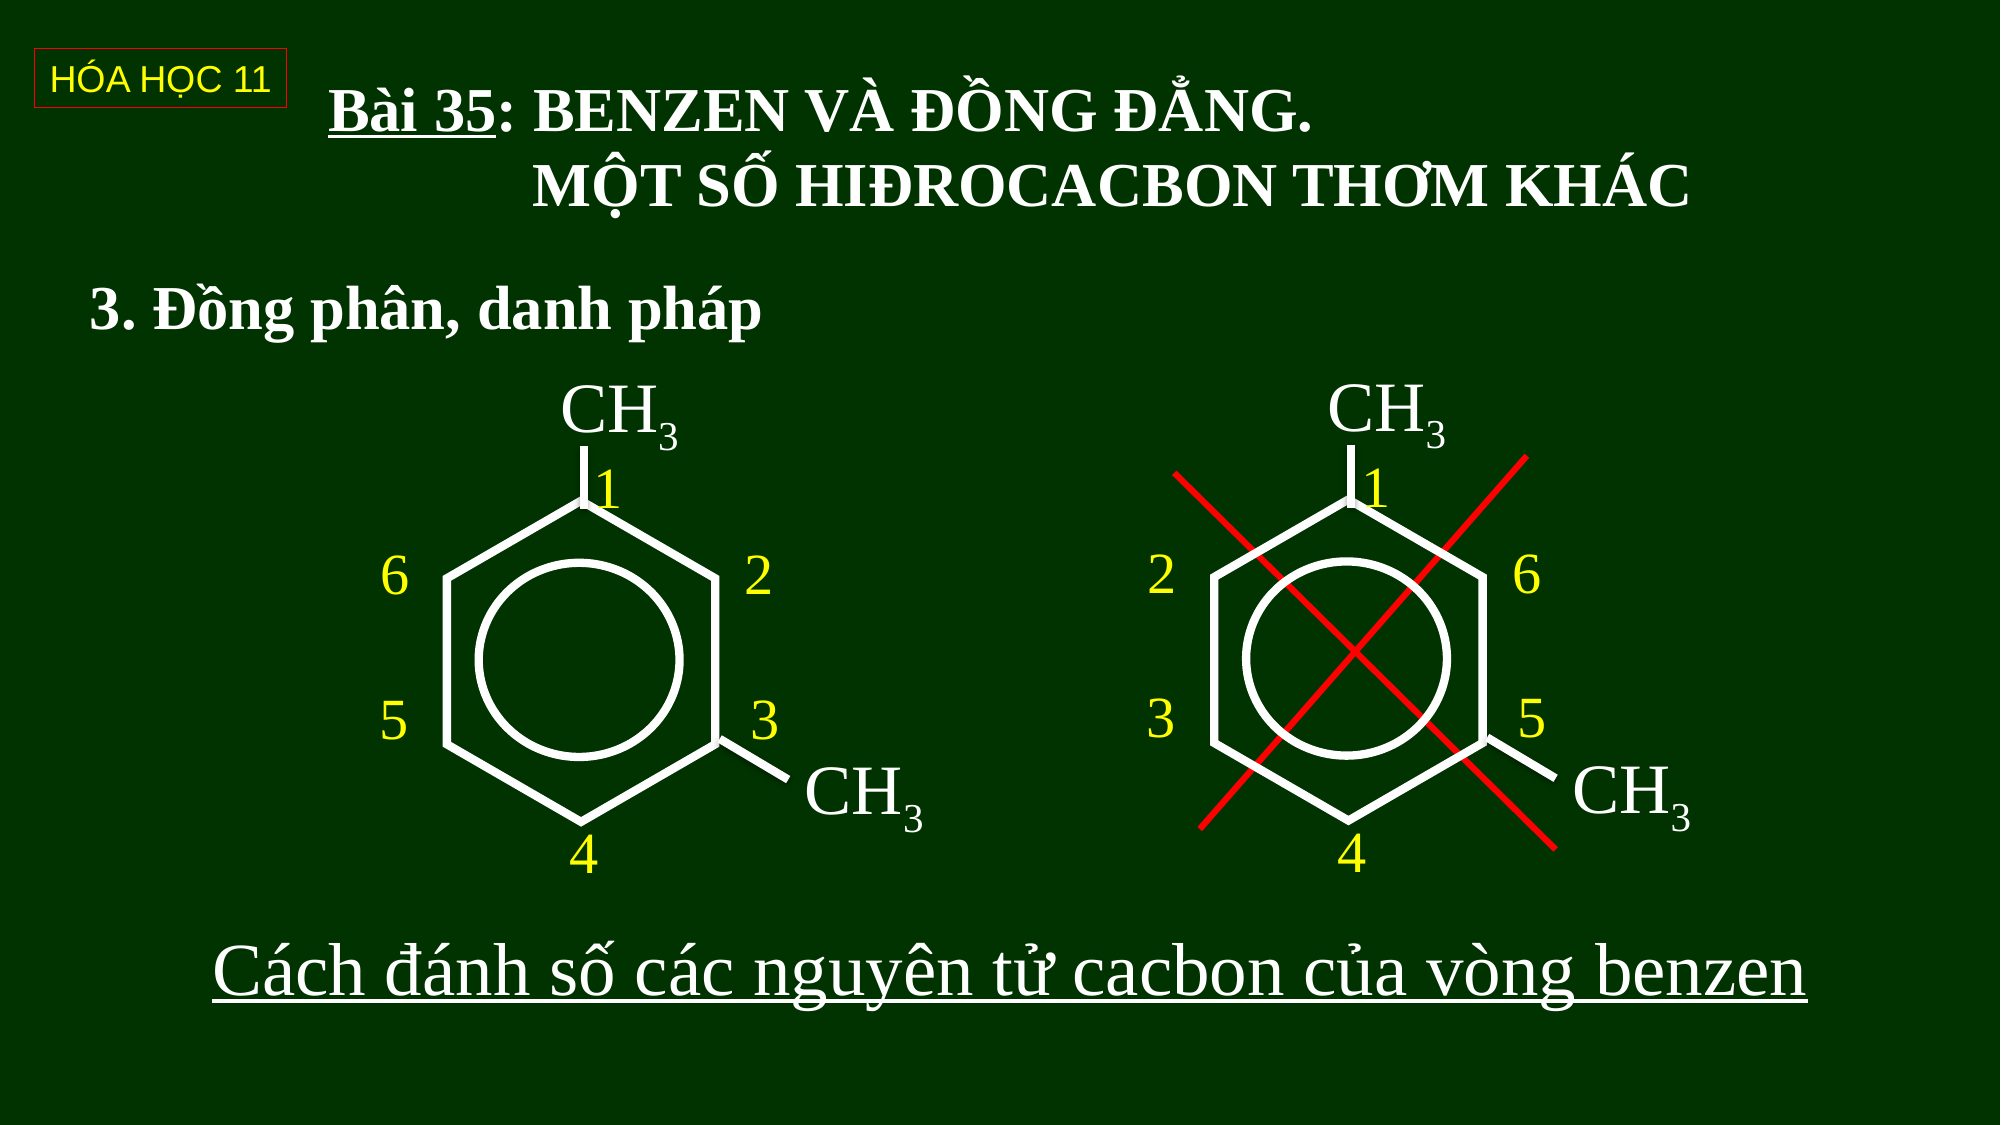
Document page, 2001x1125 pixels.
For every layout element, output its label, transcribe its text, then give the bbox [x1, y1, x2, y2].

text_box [1199, 455, 1528, 830]
text_box 4 [1322, 857, 1382, 892]
text_box CH3 [1562, 735, 1765, 847]
text_box 5 [364, 673, 424, 759]
text_box CH3 [1312, 353, 1520, 443]
text_box 3 [1132, 672, 1169, 757]
text_box 2 [1133, 527, 1169, 613]
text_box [441, 445, 789, 817]
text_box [1174, 472, 1556, 850]
text_box Cách đánh số các nguyên tử cacbon của vòng benzen [197, 912, 1859, 1018]
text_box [1209, 444, 1556, 816]
text_box HÓA HỌC 11 [34, 48, 287, 108]
text_box 3. Đồng phân, danh pháp [75, 259, 1455, 350]
text_box CH3 [790, 736, 998, 848]
text_box Bài 35: BENZEN VÀ ĐỒNG ĐẲNG. MỘT SỐ HIĐROCACBON THƠM KHÁC [313, 61, 1752, 227]
text_box CH3 [545, 354, 753, 444]
text_box 6 [365, 528, 425, 614]
text_box 4 [555, 824, 614, 893]
